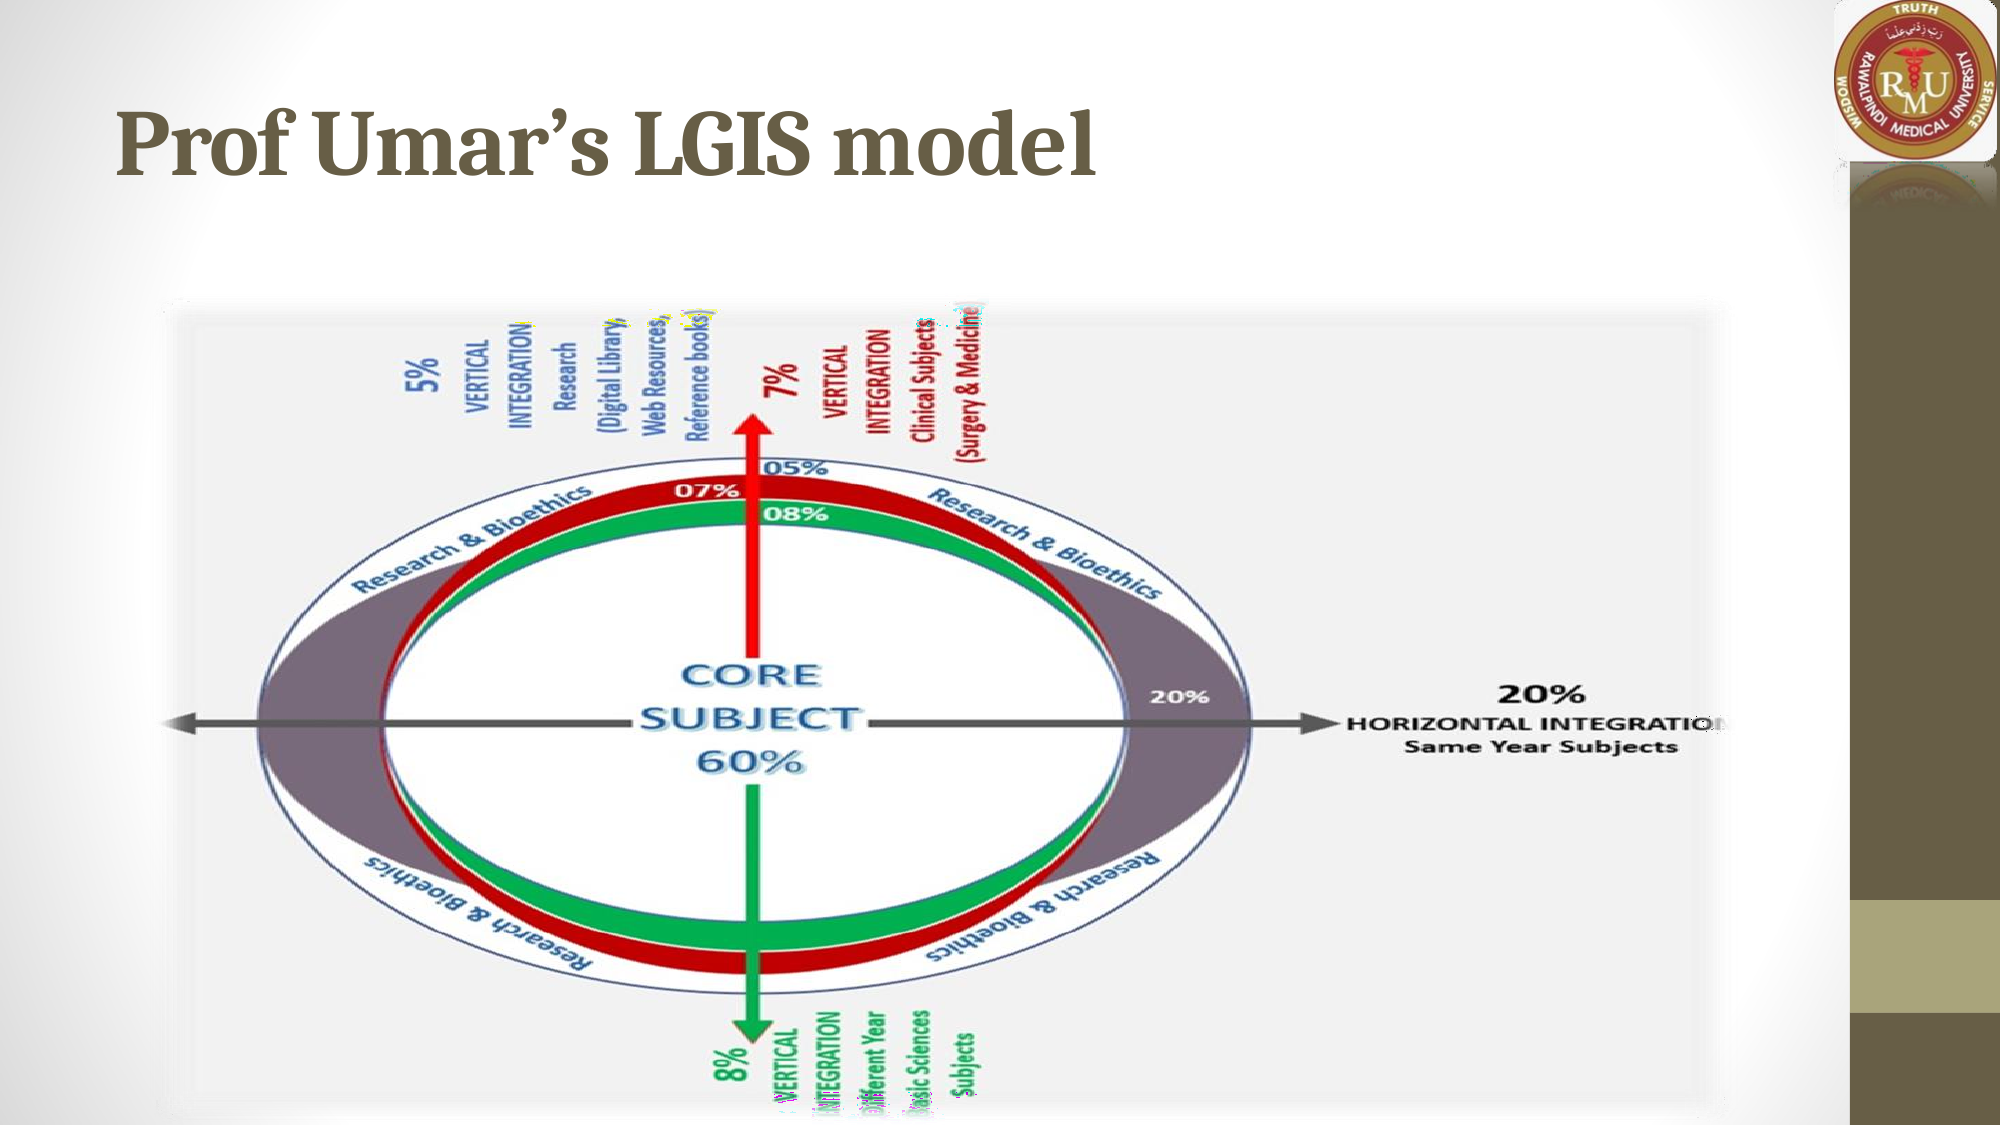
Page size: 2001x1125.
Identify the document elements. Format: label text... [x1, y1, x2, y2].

title Prof Umar’s LGIS model [113, 77, 1825, 269]
picture [0, 0, 2000, 1125]
